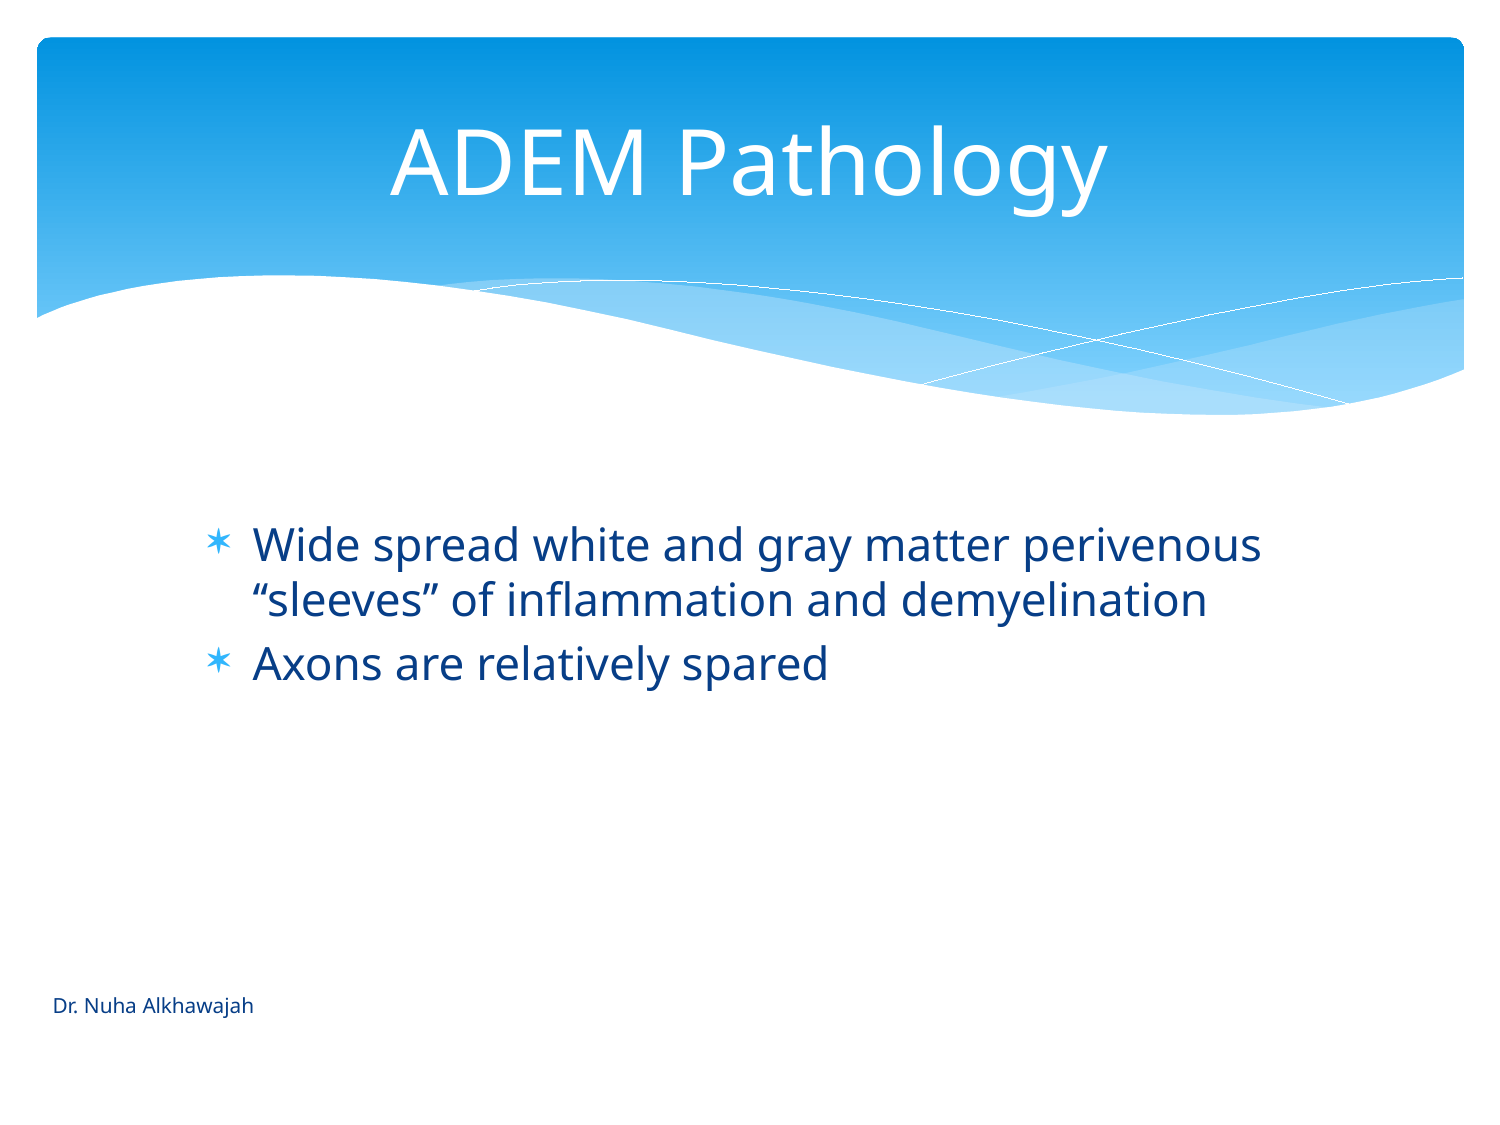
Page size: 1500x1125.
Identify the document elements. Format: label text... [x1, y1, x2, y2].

list Wide spread white and gray matter perivenous ‘‘sleeves’’ of inflammation and demyelination Axons are relatively spared [143, 438, 1359, 1005]
title ADEM Pathology [75, 55, 1425, 261]
footer Dr. Nuha Alkhawajah [37, 975, 659, 1035]
